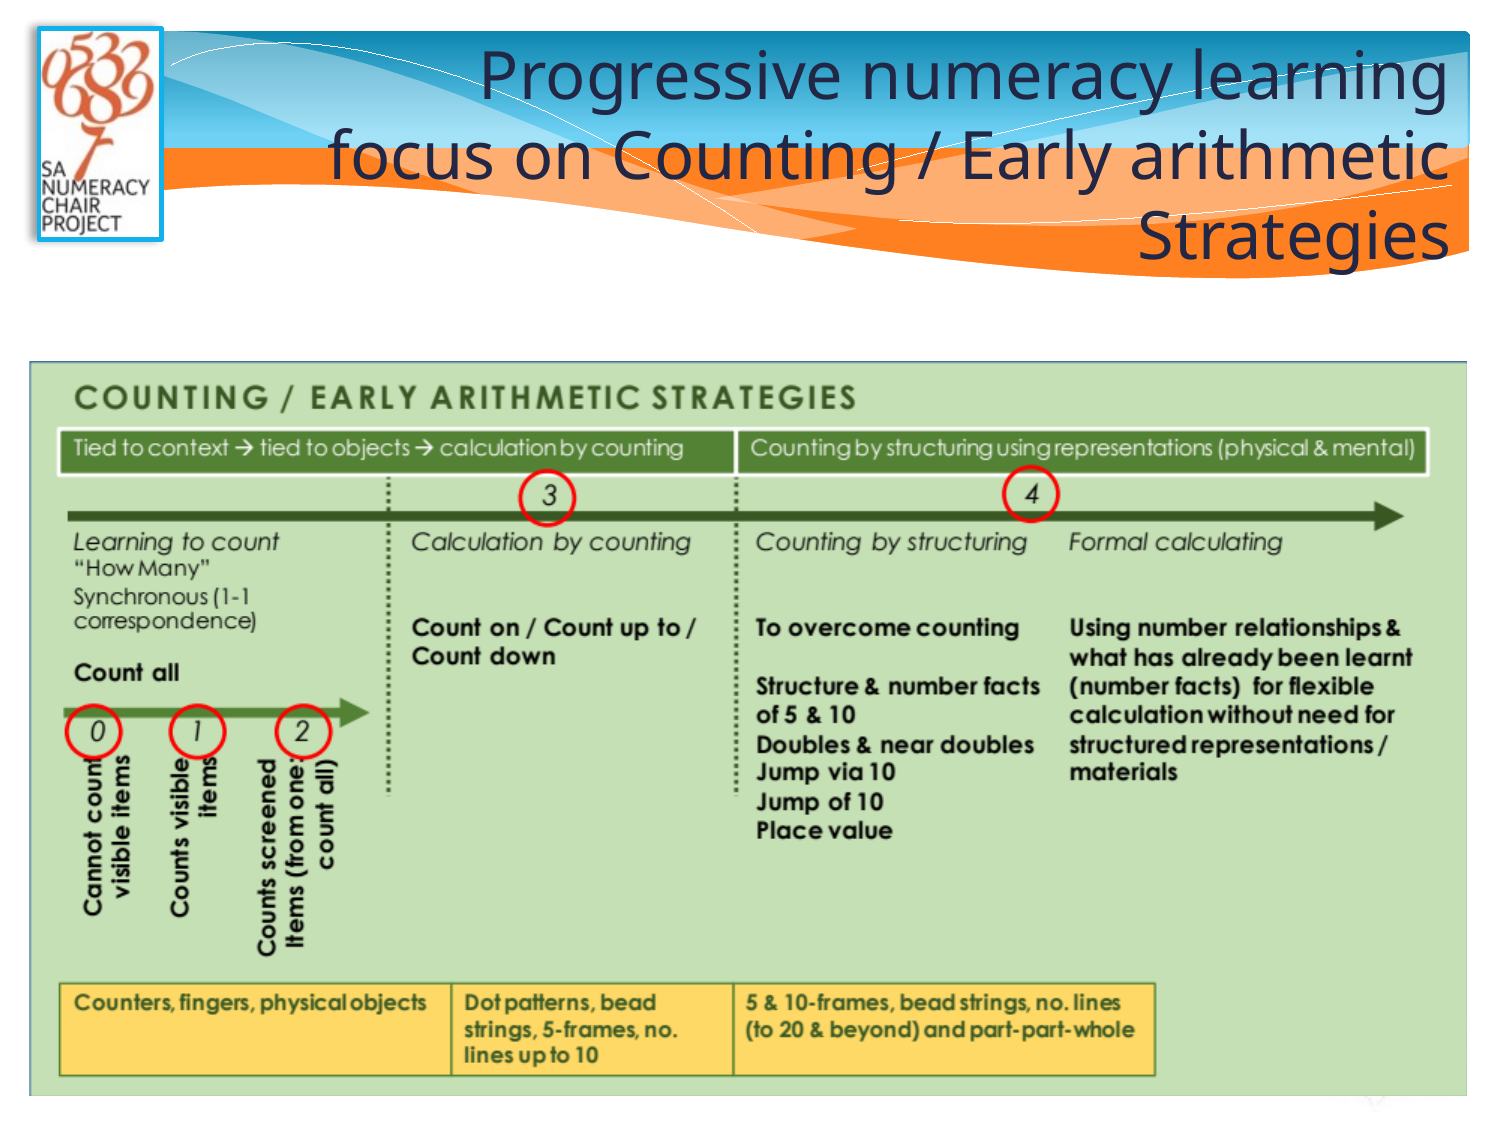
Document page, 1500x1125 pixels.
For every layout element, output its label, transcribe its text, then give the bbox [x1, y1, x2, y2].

title Progressive numeracy learning focus on Counting / Early arithmetic Strategies [213, 49, 1467, 256]
picture [29, 361, 1468, 1112]
picture [42, 32, 158, 236]
